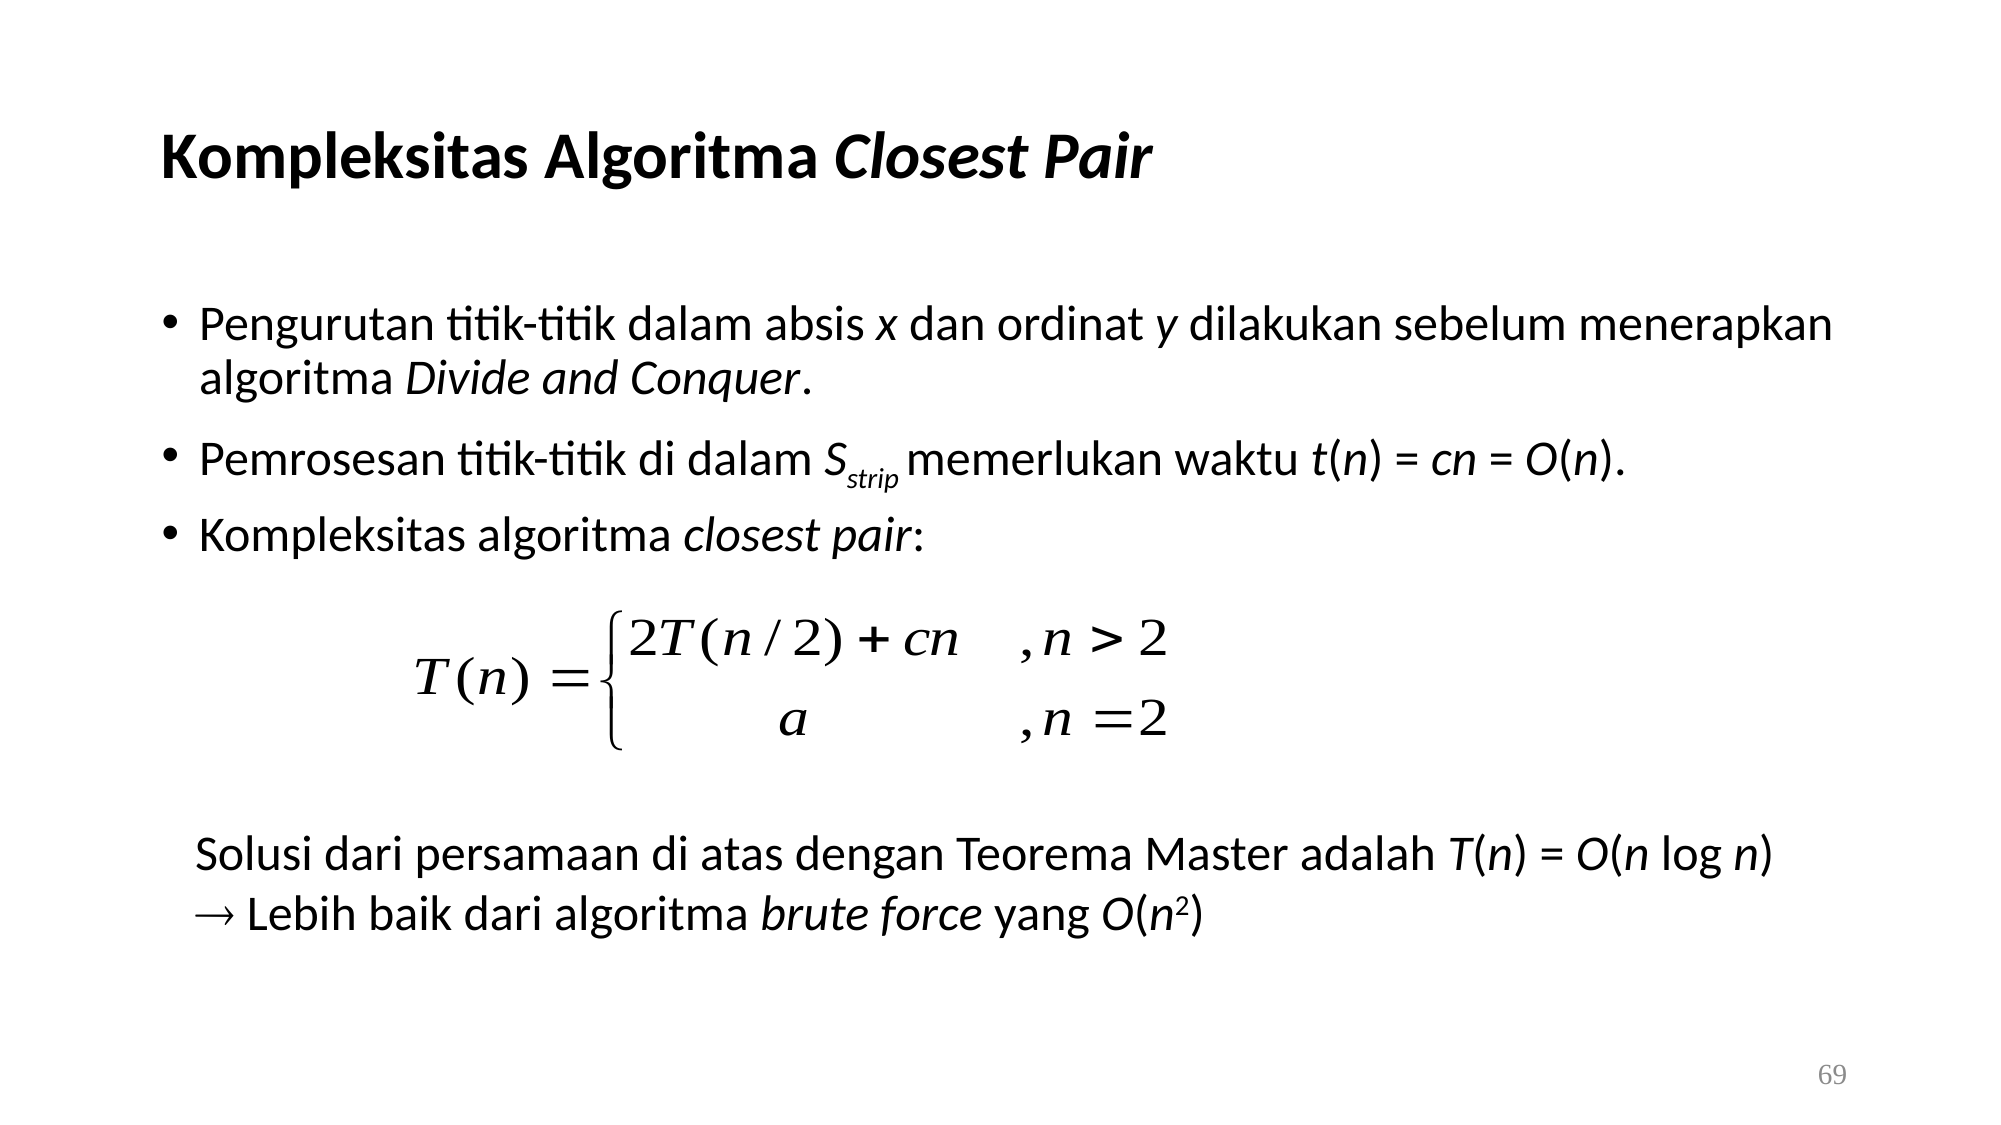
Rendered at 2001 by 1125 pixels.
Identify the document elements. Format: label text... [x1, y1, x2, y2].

slide_number 69 [1412, 1042, 1863, 1103]
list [408, 604, 1175, 758]
text_box Solusi dari persamaan di atas dengan Teorema Master adalah T(n) = O(n log n)  Lebih baik dari algoritma brute force yang O(n2) [180, 813, 1884, 949]
list Kompleksitas Algoritma Closest Pair Pengurutan titik-titik dalam absis x dan ordinat y dilakukan sebelum menerapkan algoritma Divide and Conquer. Pemrosesan titik-titik di dalam Sstrip memerlukan waktu t(n) = cn = O(n). Kompleksitas algoritma closest pair: [146, 113, 1918, 963]
